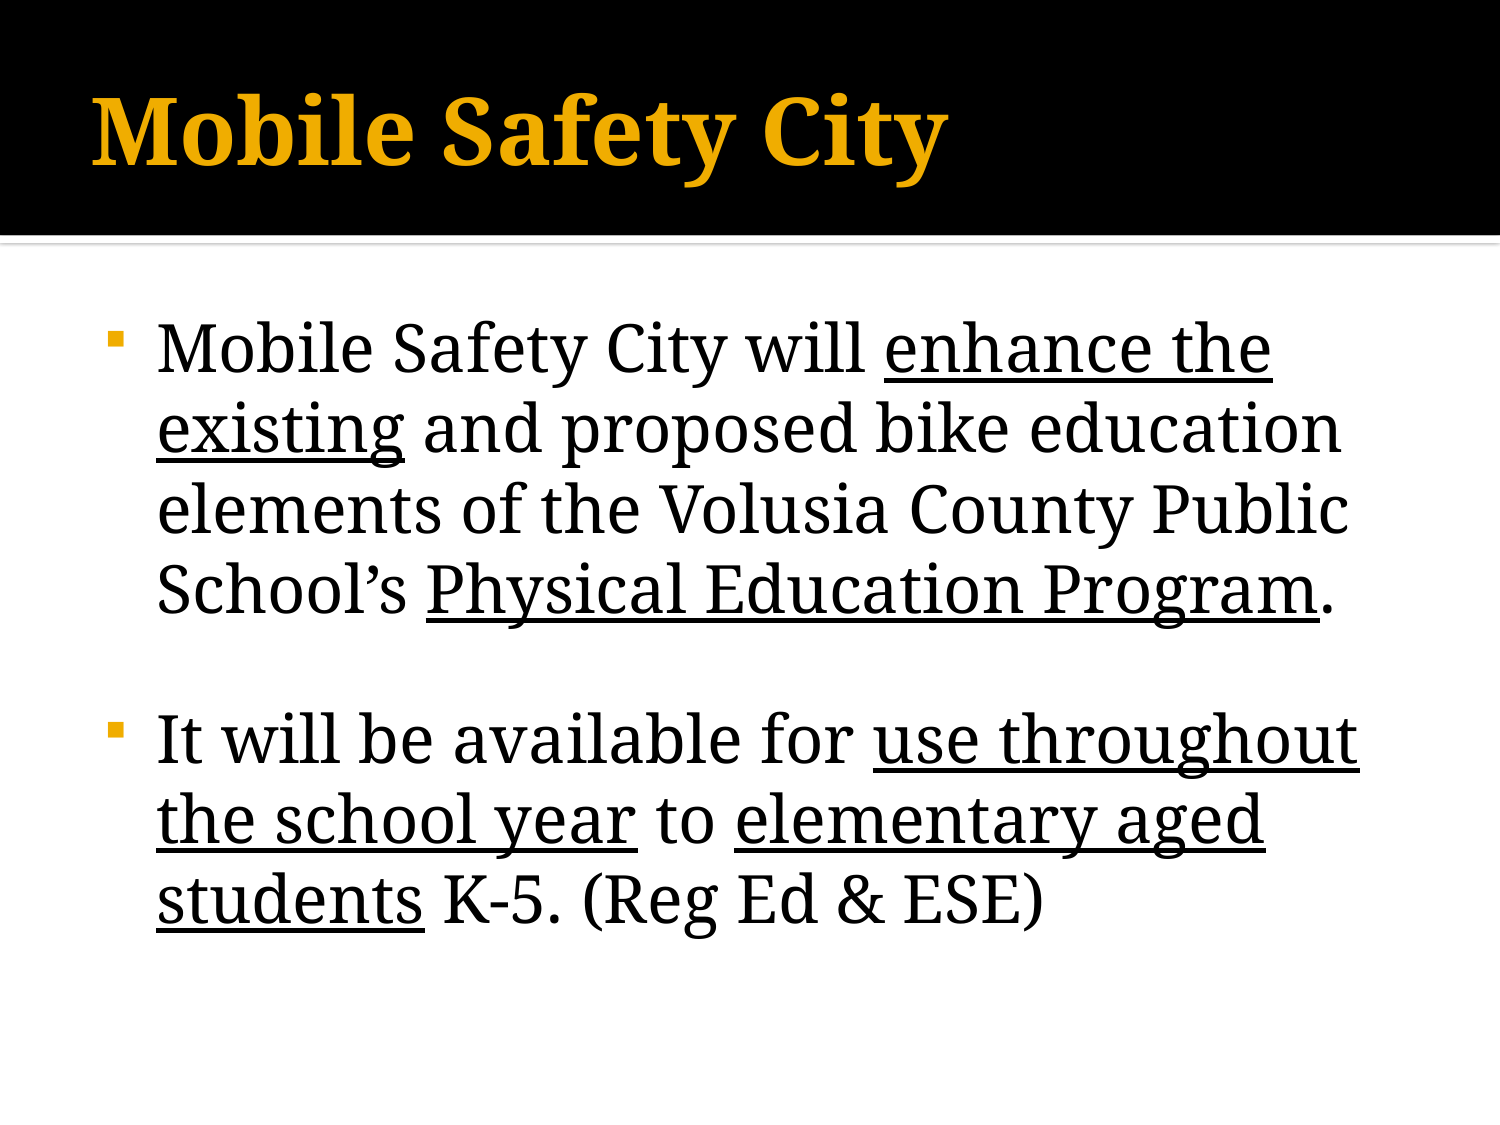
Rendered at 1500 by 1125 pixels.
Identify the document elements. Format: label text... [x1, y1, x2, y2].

list Mobile Safety City will enhance the existing and proposed bike education elements of the Volusia County Public School’s Physical Education Program. It will be available for use throughout the school year to elementary aged students K-5. (Reg Ed & ESE) [75, 291, 1425, 1050]
title Mobile Safety City [75, 25, 1425, 231]
